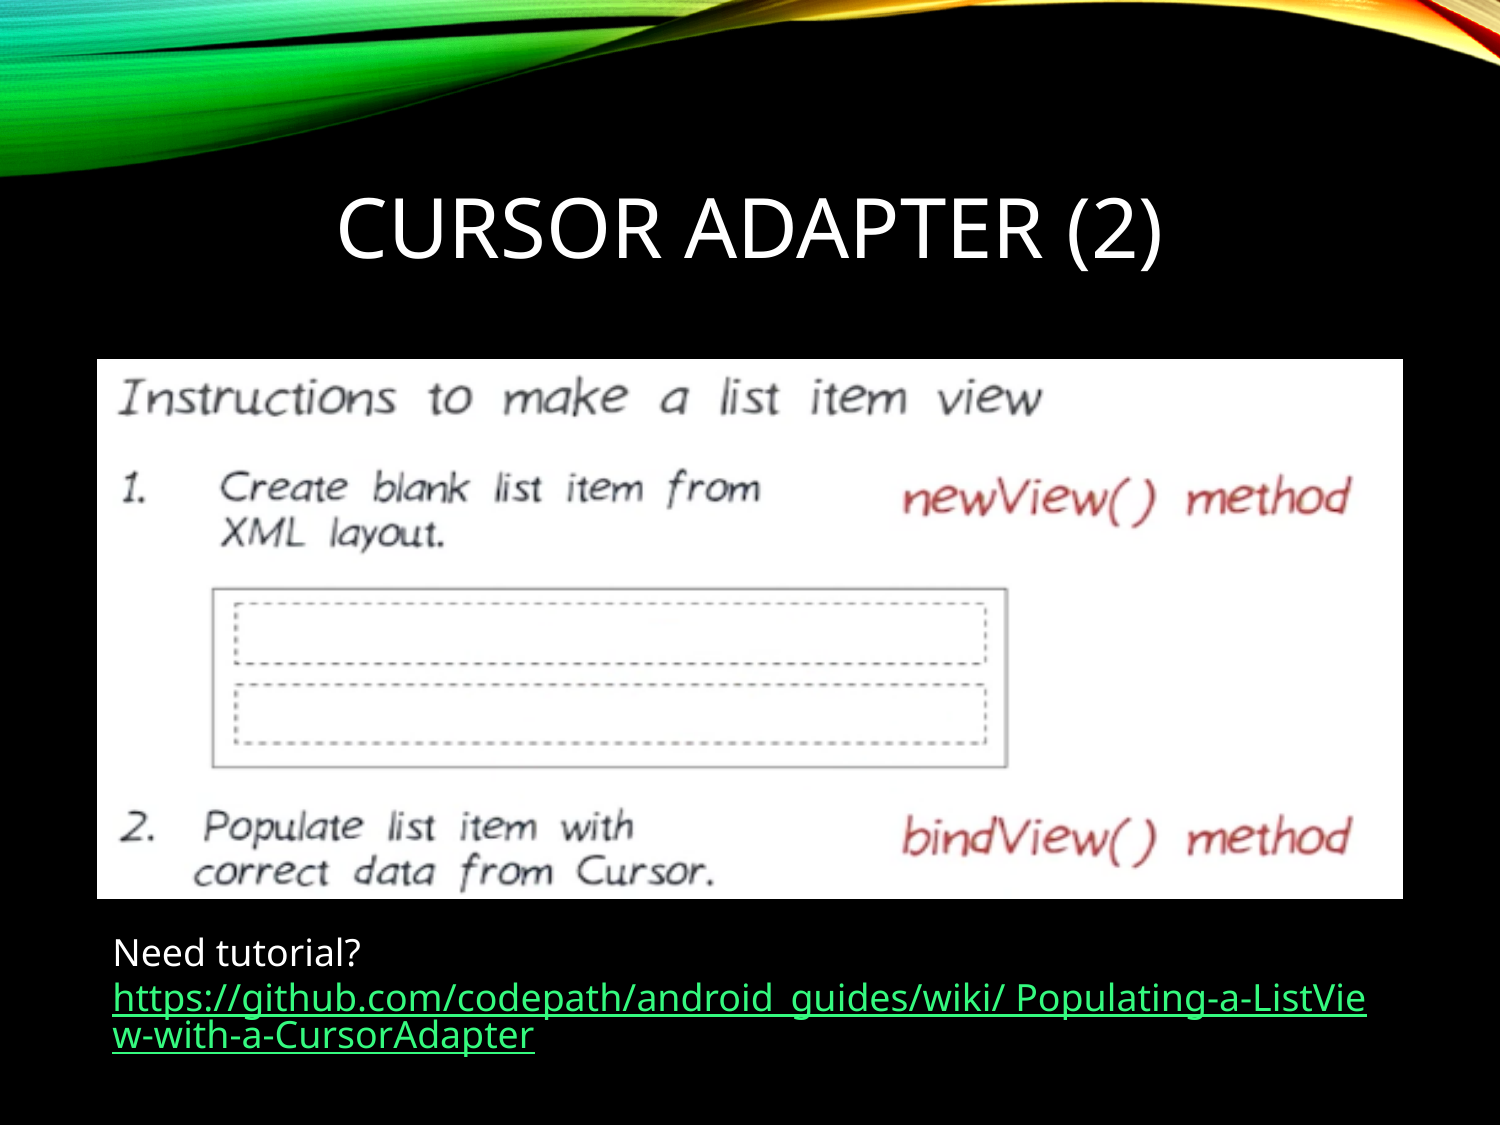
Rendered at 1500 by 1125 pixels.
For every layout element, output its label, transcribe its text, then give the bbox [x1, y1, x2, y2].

picture [97, 359, 1403, 900]
title Cursor Adapter (2) [97, 125, 1403, 338]
picture [0, 0, 1500, 178]
text_box Need tutorial? https://github.com/codepath/android_guides/wiki/ Populating-a-ListView-with-a-CursorAdapter [97, 921, 1403, 1078]
